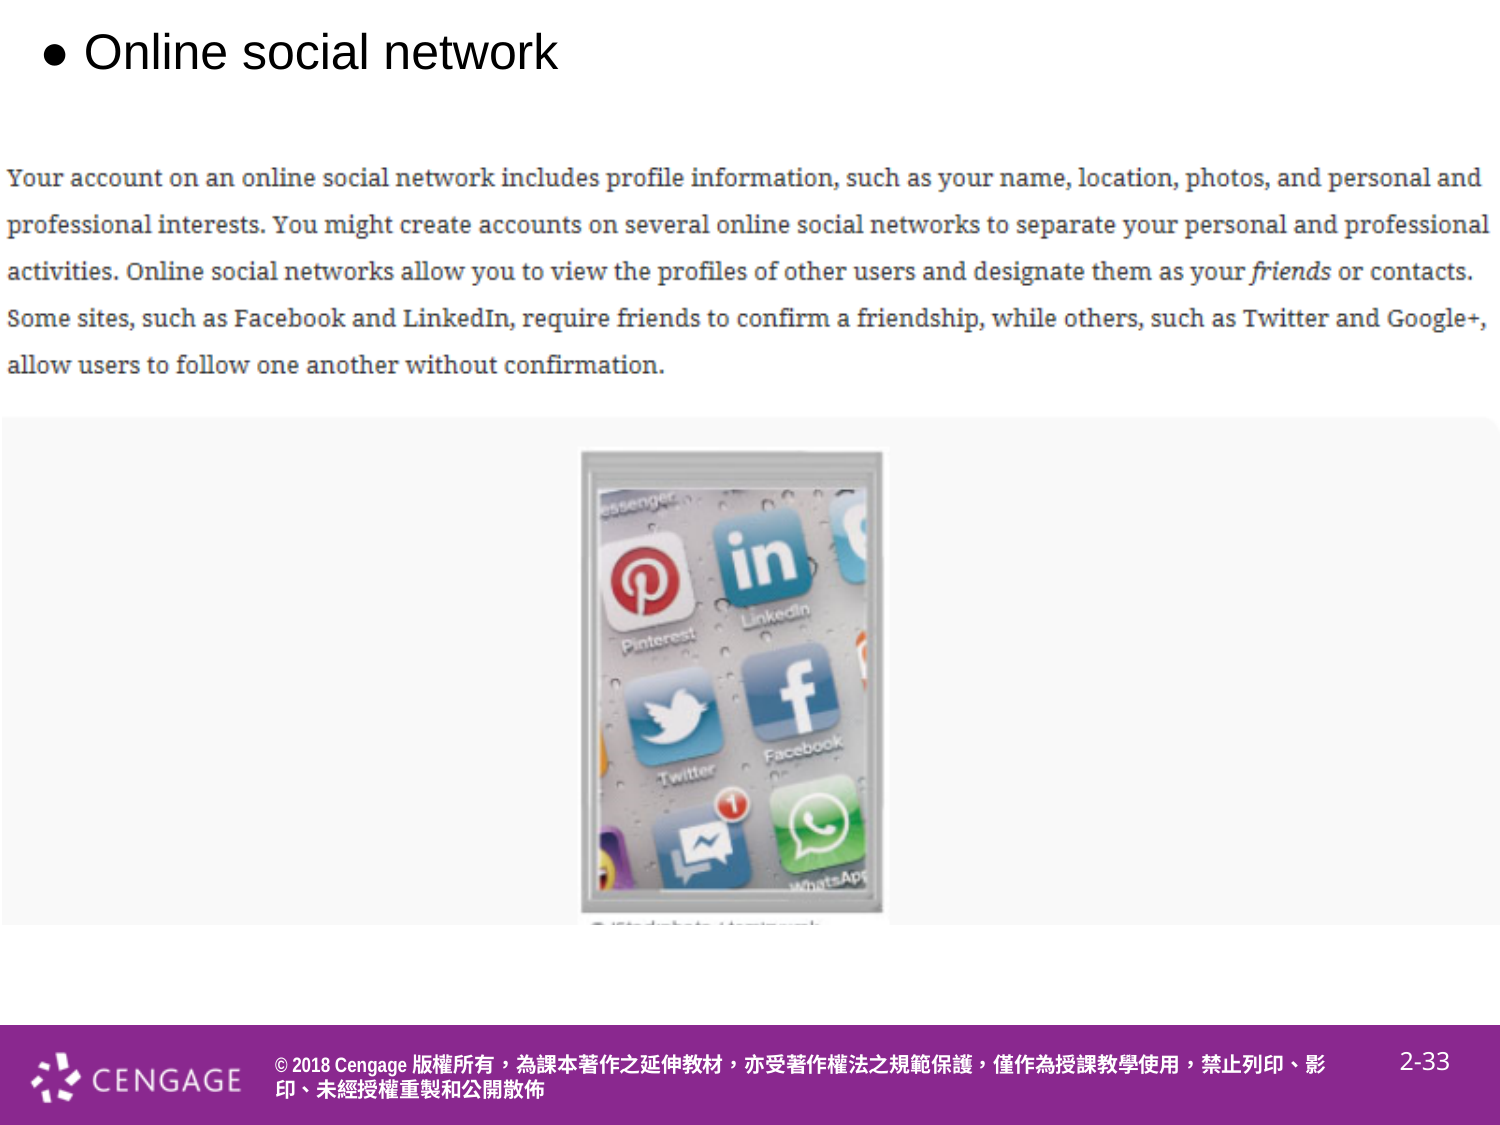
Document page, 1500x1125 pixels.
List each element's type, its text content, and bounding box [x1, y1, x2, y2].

picture [1, 167, 1500, 926]
picture [21, 1043, 246, 1111]
text_box ● Online social network [0, 12, 613, 88]
